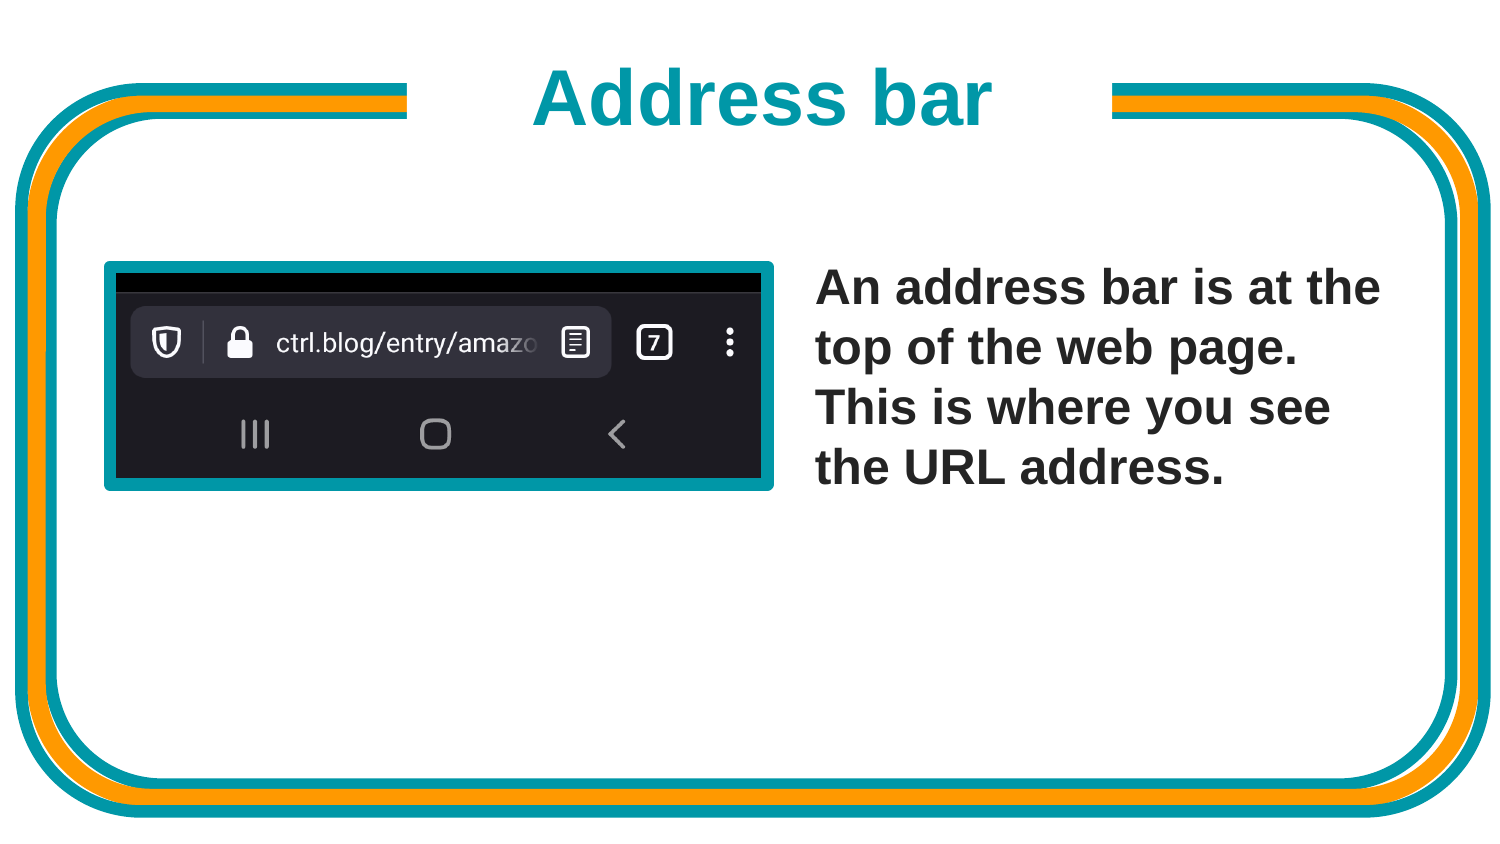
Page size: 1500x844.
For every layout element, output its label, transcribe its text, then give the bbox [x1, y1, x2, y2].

text_box Address bar [406, 31, 1113, 141]
picture [115, 272, 762, 479]
text_box An address bar is at the top of the web page. This is where you see the URL address. [799, 239, 1427, 510]
text_box [21, 89, 1485, 812]
